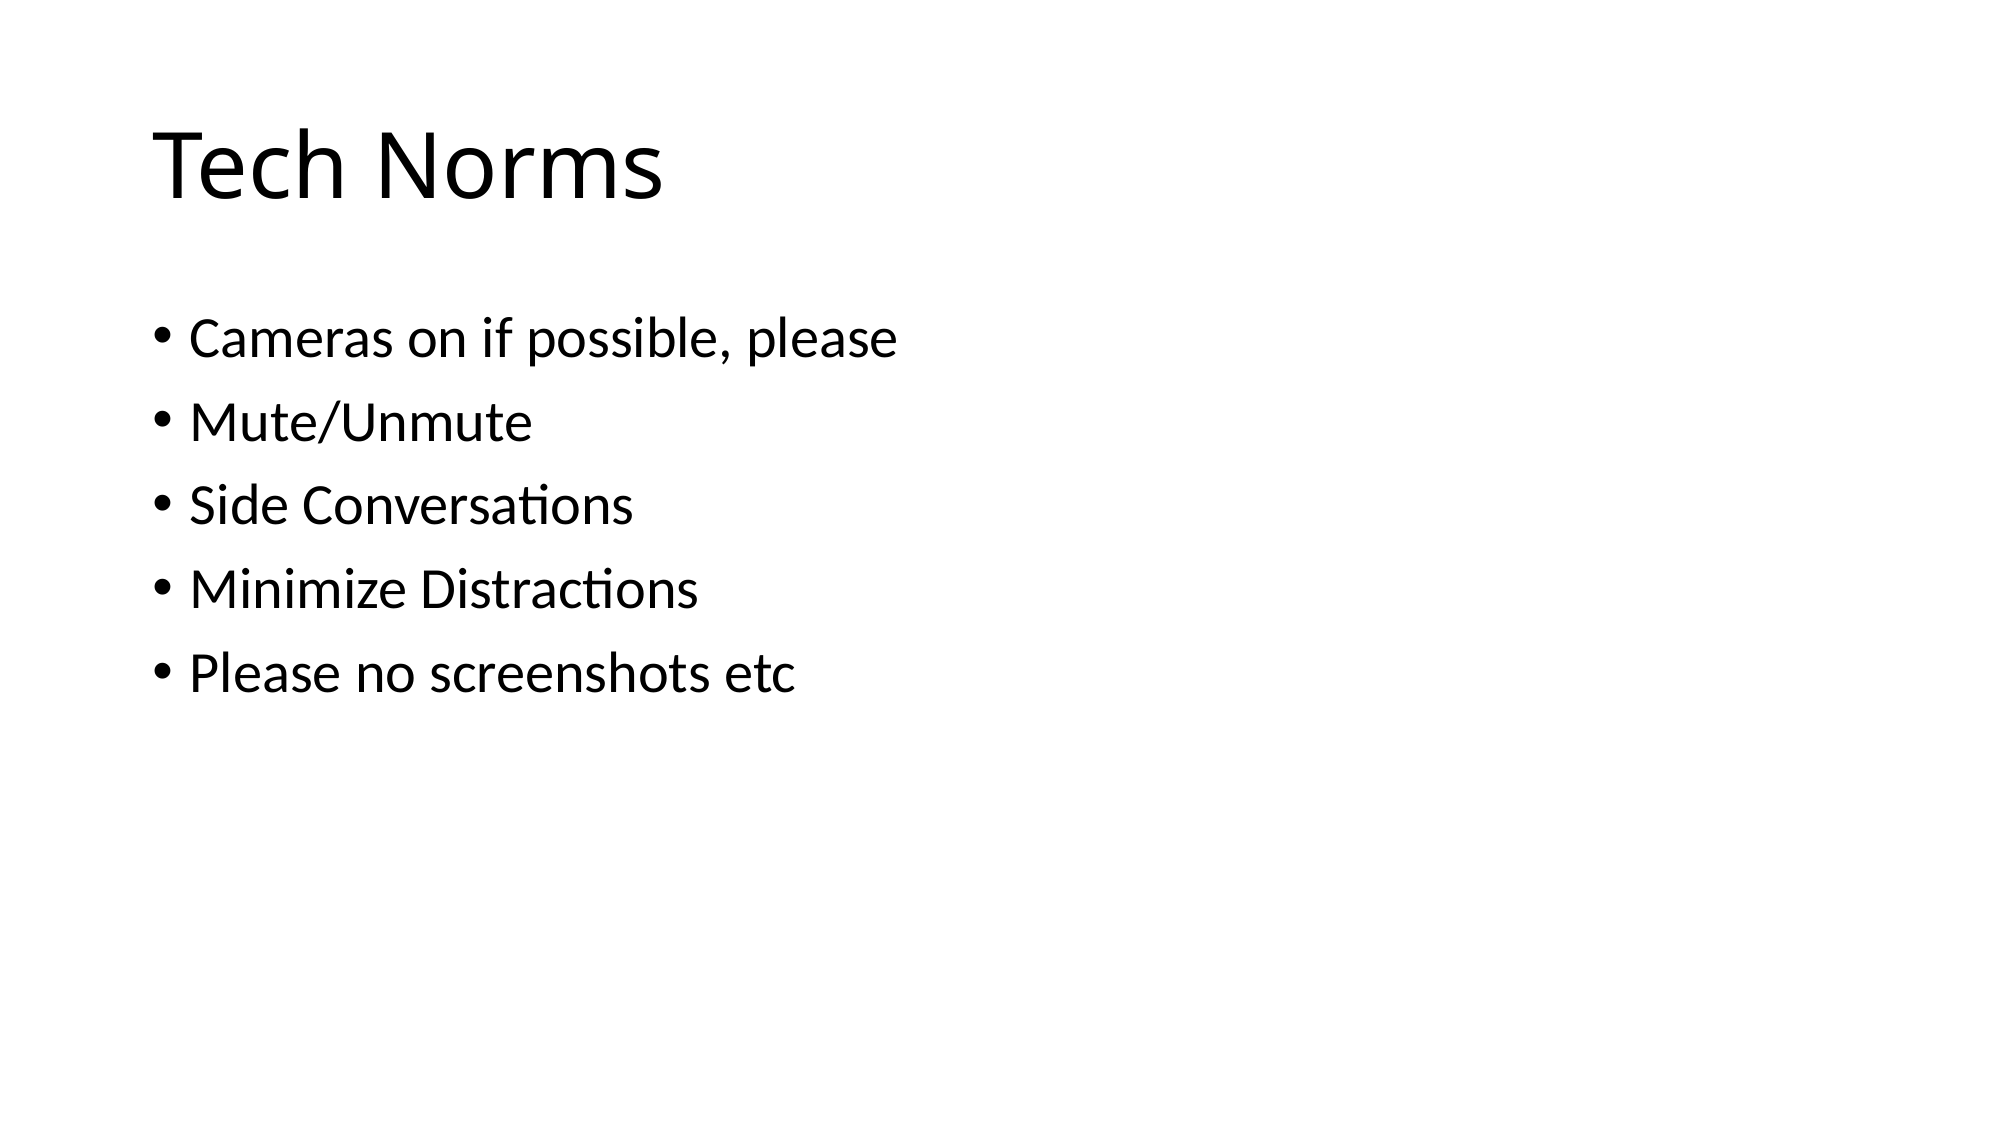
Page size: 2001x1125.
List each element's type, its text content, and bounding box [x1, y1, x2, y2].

list Cameras on if possible, please Mute/Unmute Side Conversations Minimize Distractions Please no screenshots etc [137, 299, 1863, 1014]
title Tech Norms [137, 59, 1863, 278]
